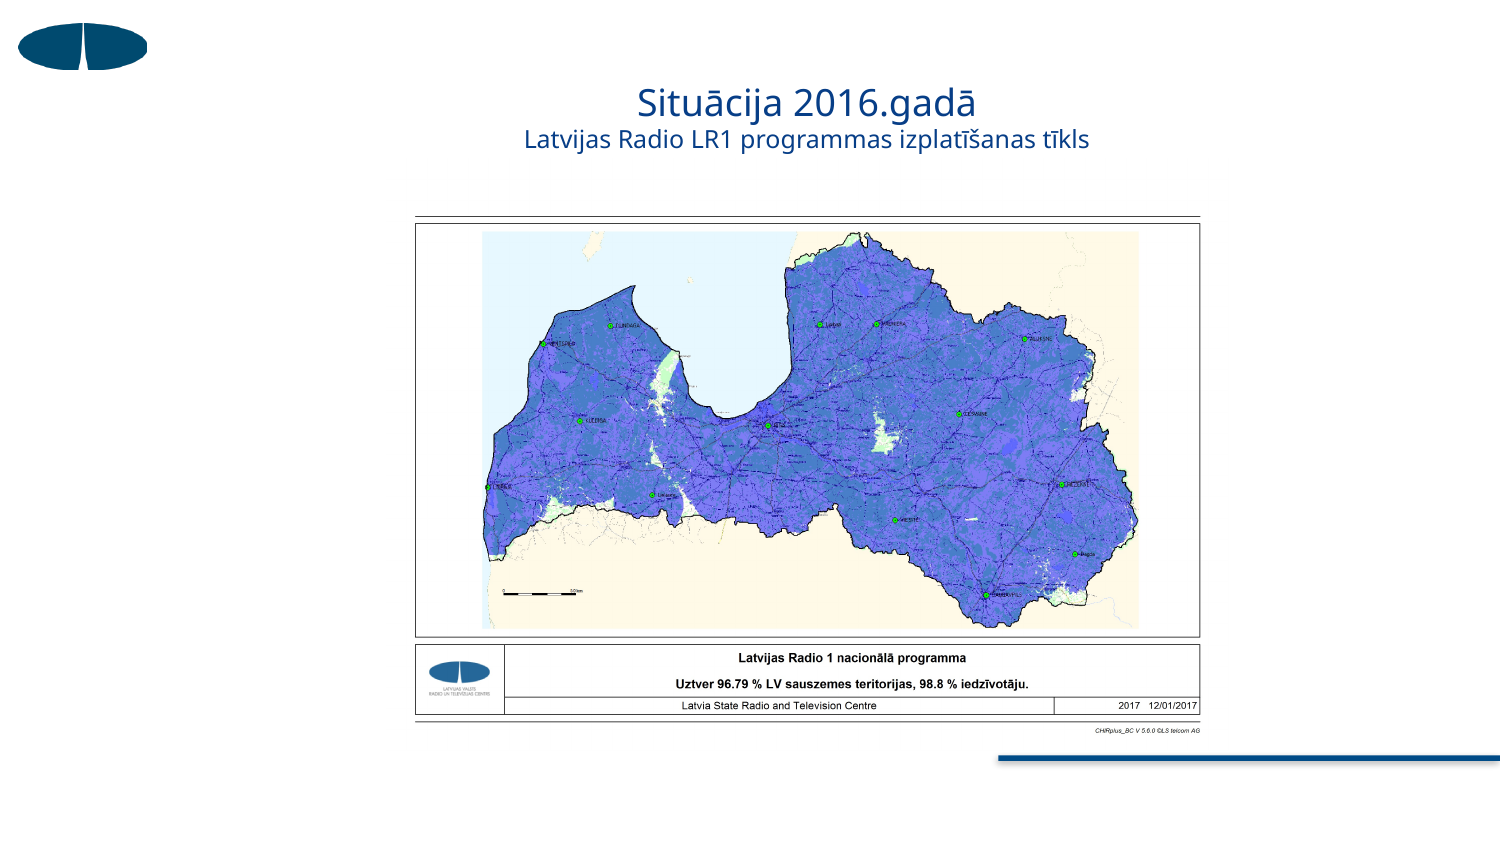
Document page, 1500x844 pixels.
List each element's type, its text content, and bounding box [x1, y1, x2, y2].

title Situācija 2016.gadā Latvijas Radio LR1 programmas izplatīšanas tīkls [157, 63, 1458, 169]
picture [386, 158, 1229, 752]
